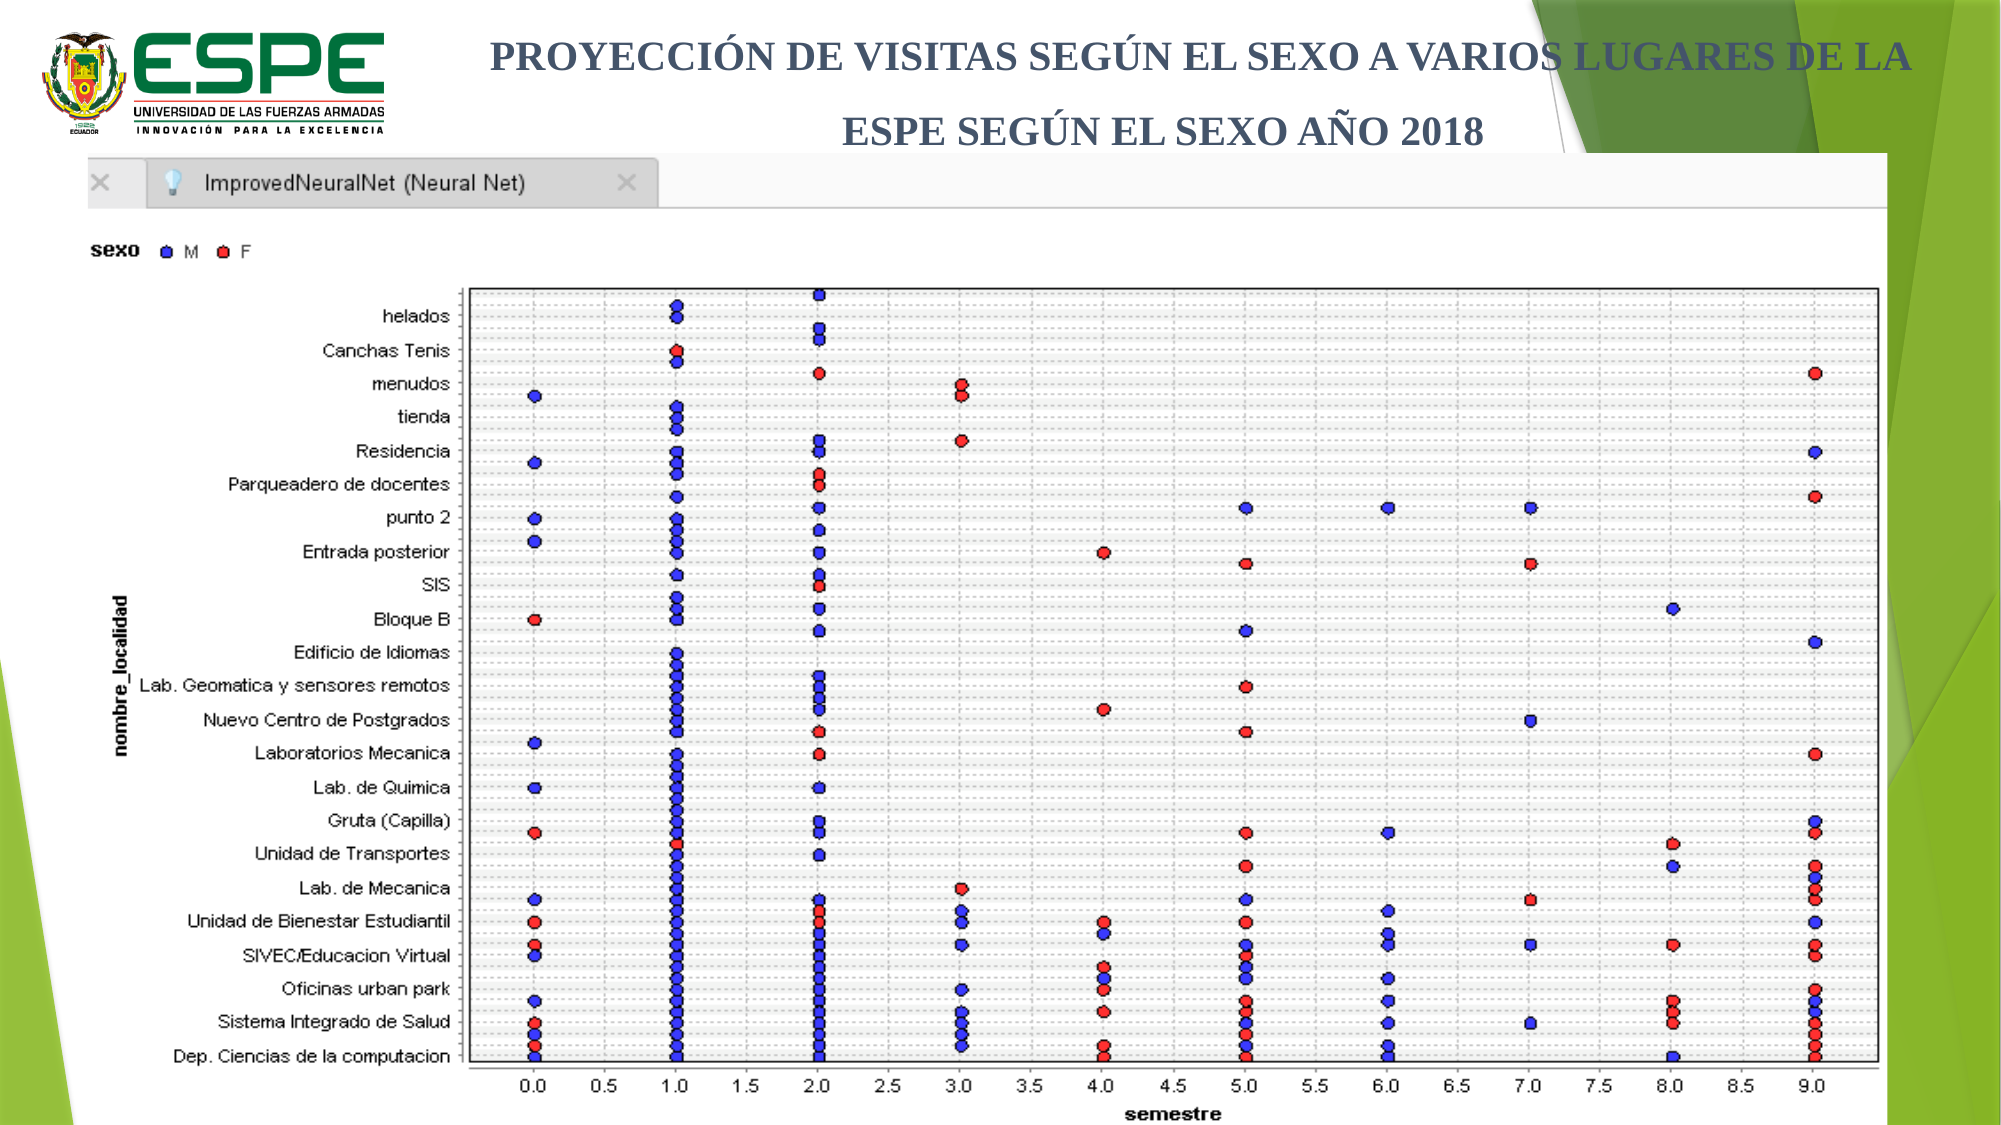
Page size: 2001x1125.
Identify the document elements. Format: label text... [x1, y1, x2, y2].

picture [41, 31, 385, 135]
picture [87, 153, 1888, 1125]
text_box PROYECCIÓN DE VISITAS SEGÚN EL SEXO A VARIOS LUGARES DE LA ESPE SEGÚN EL SEXO AÑO 2018 [358, 0, 1969, 161]
